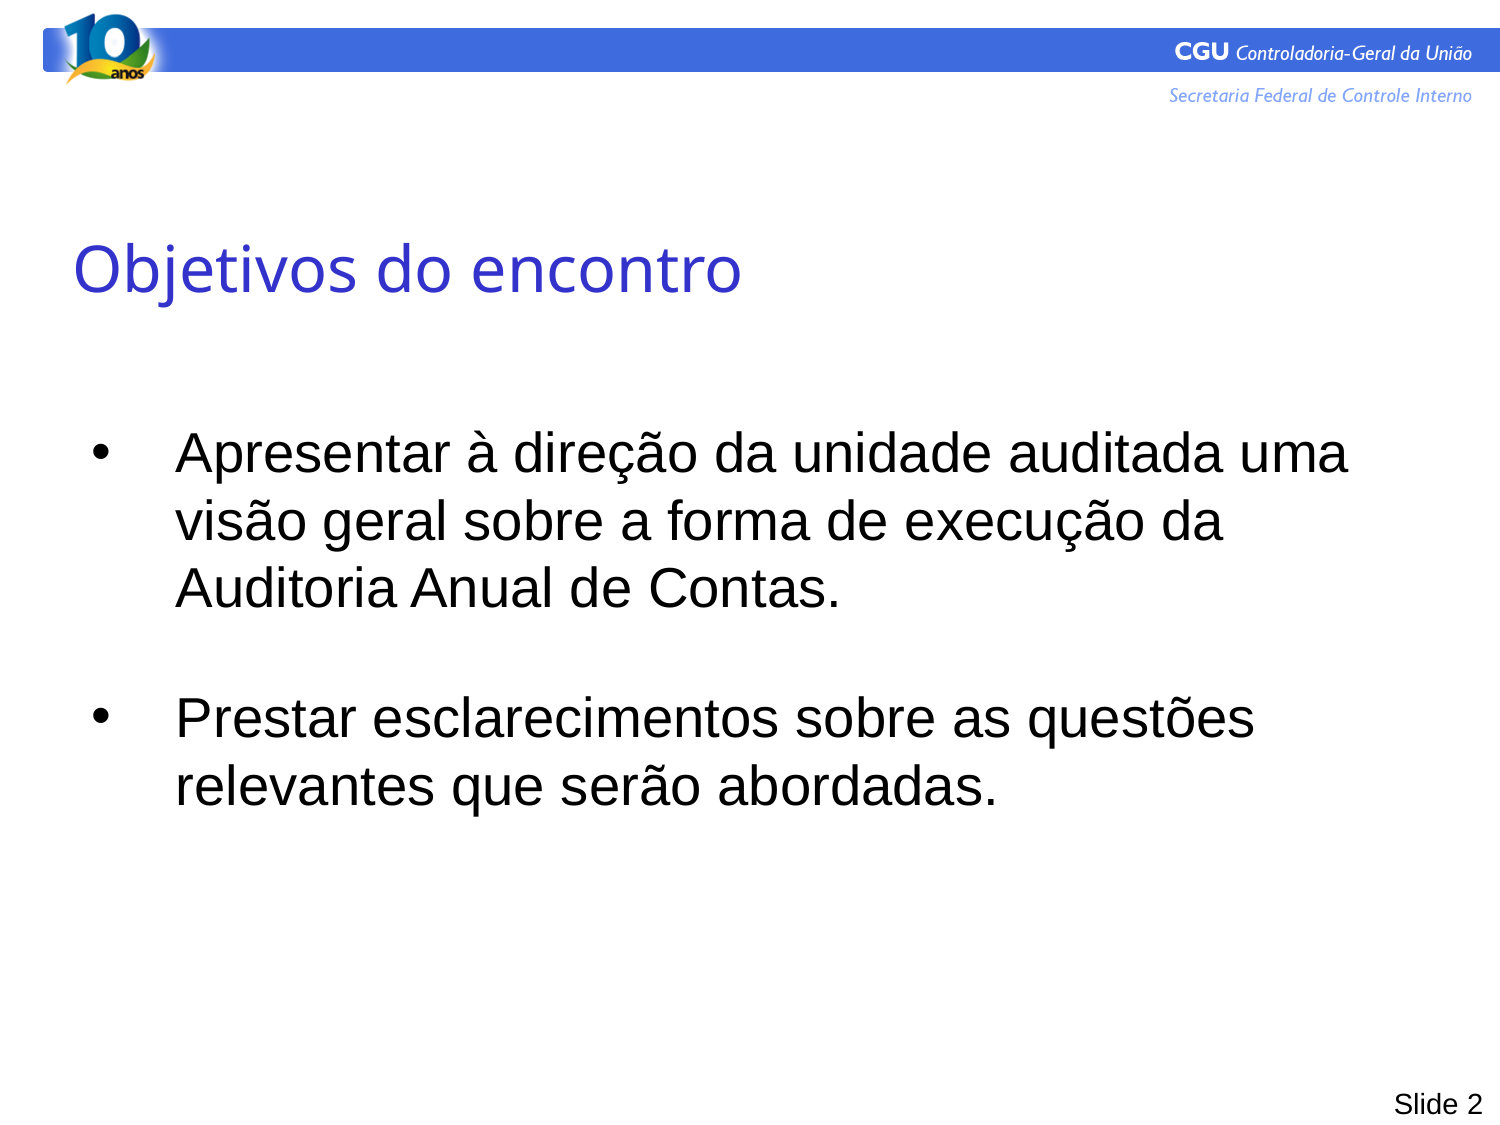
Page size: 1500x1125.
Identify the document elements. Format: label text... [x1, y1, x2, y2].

text_box Apresentar à direção da unidade auditada uma visão geral sobre a forma de execução da Auditoria Anual de Contas. Prestar esclarecimentos sobre as questões relevantes que serão abordadas. [76, 408, 1435, 1047]
picture [0, 0, 1500, 170]
text_box Objetivos do encontro [57, 219, 1423, 374]
